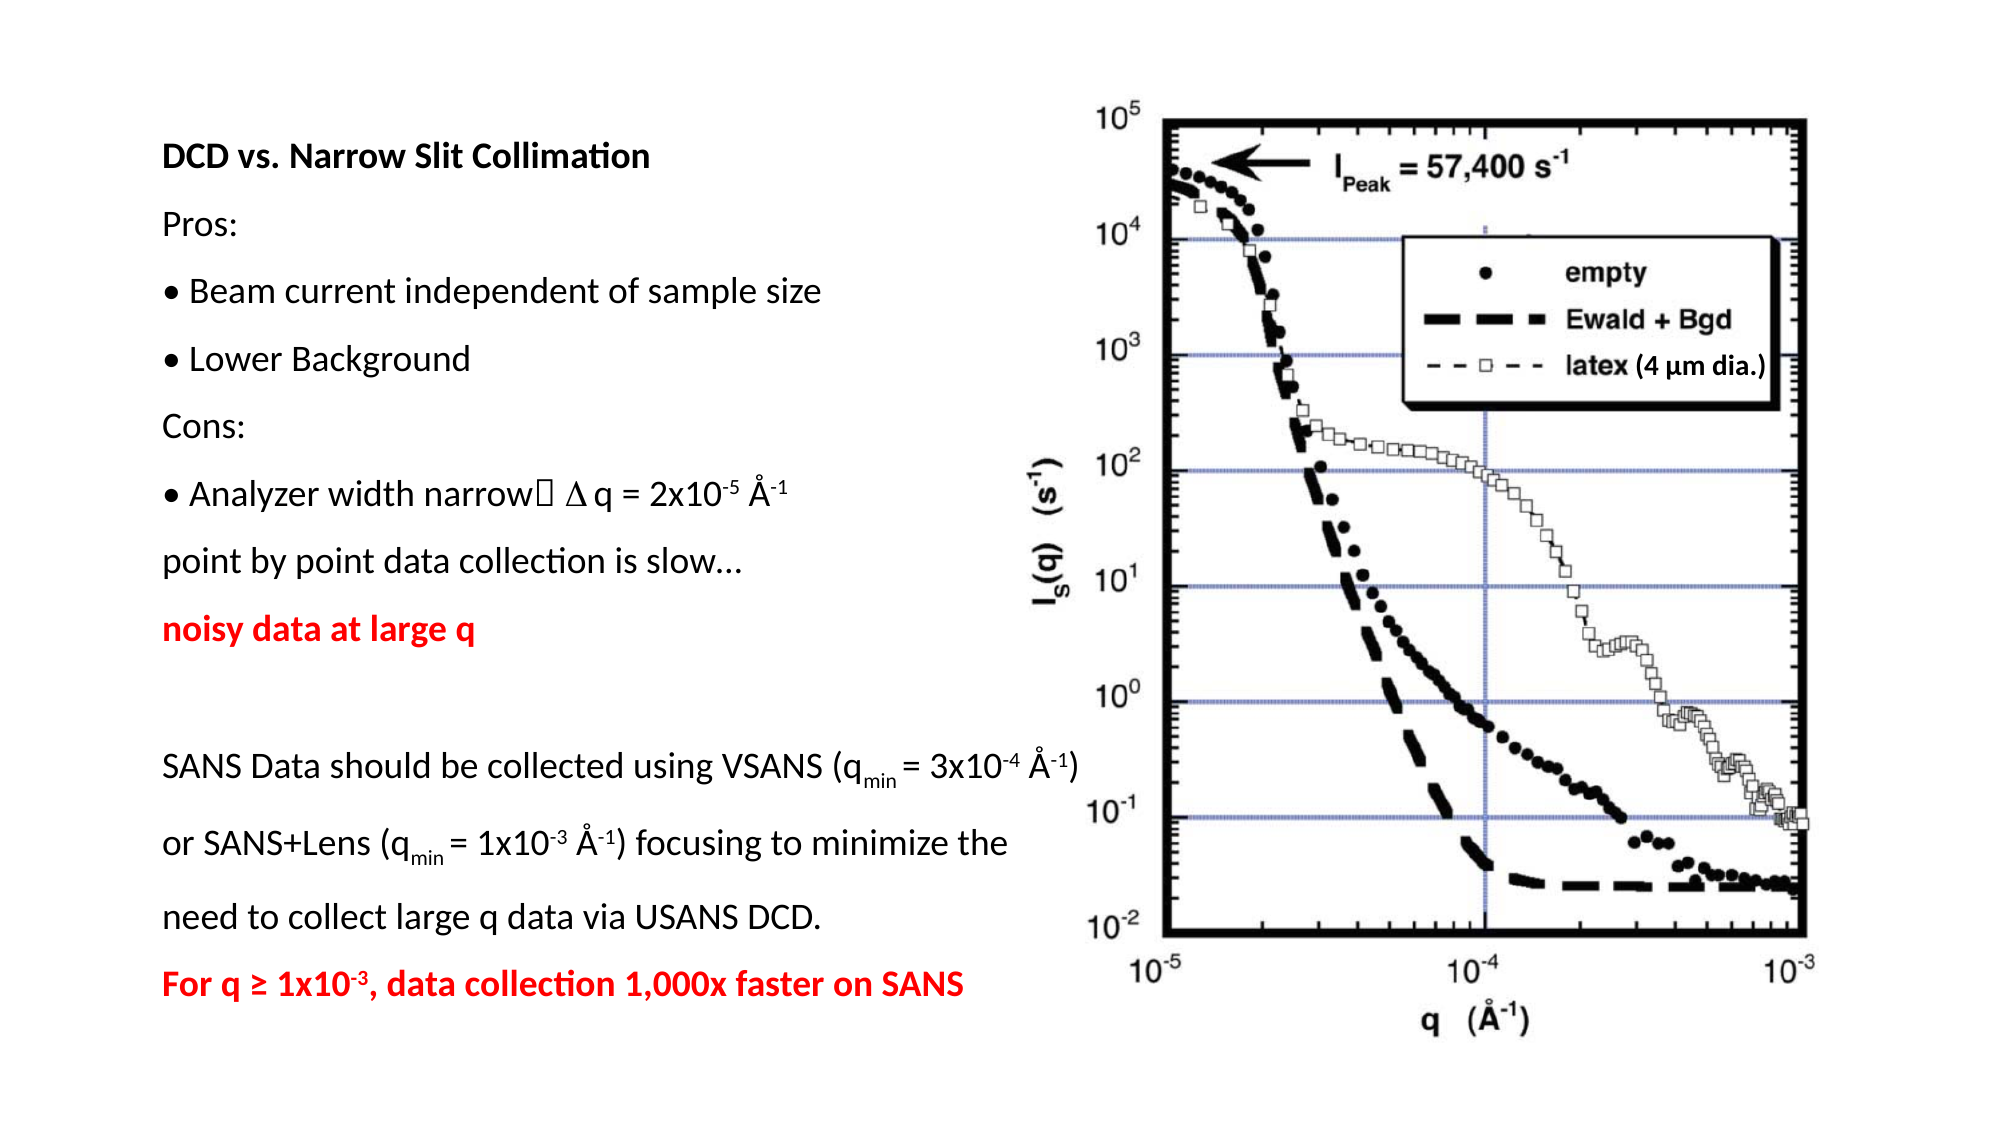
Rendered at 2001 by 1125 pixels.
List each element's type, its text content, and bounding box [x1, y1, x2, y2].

text_box DCD vs. Narrow Slit Collimation Pros: • Beam current independent of sample size • Lower Background Cons: • Analyzer width narrow Dq = 2x10-5 Å-1 point by point data collection is slow… noisy data at large q SANS Data should be collected using VSANS (qmin = 3x10-4 Å-1) or SANS+Lens (qmin = 1x10-3 Å-1) focusing to minimize the need to collect large q data via USANS DCD. For q ≥ 1x10-3, data collection 1,000x faster on SANS [147, 123, 1026, 1012]
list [1026, 81, 1841, 1044]
